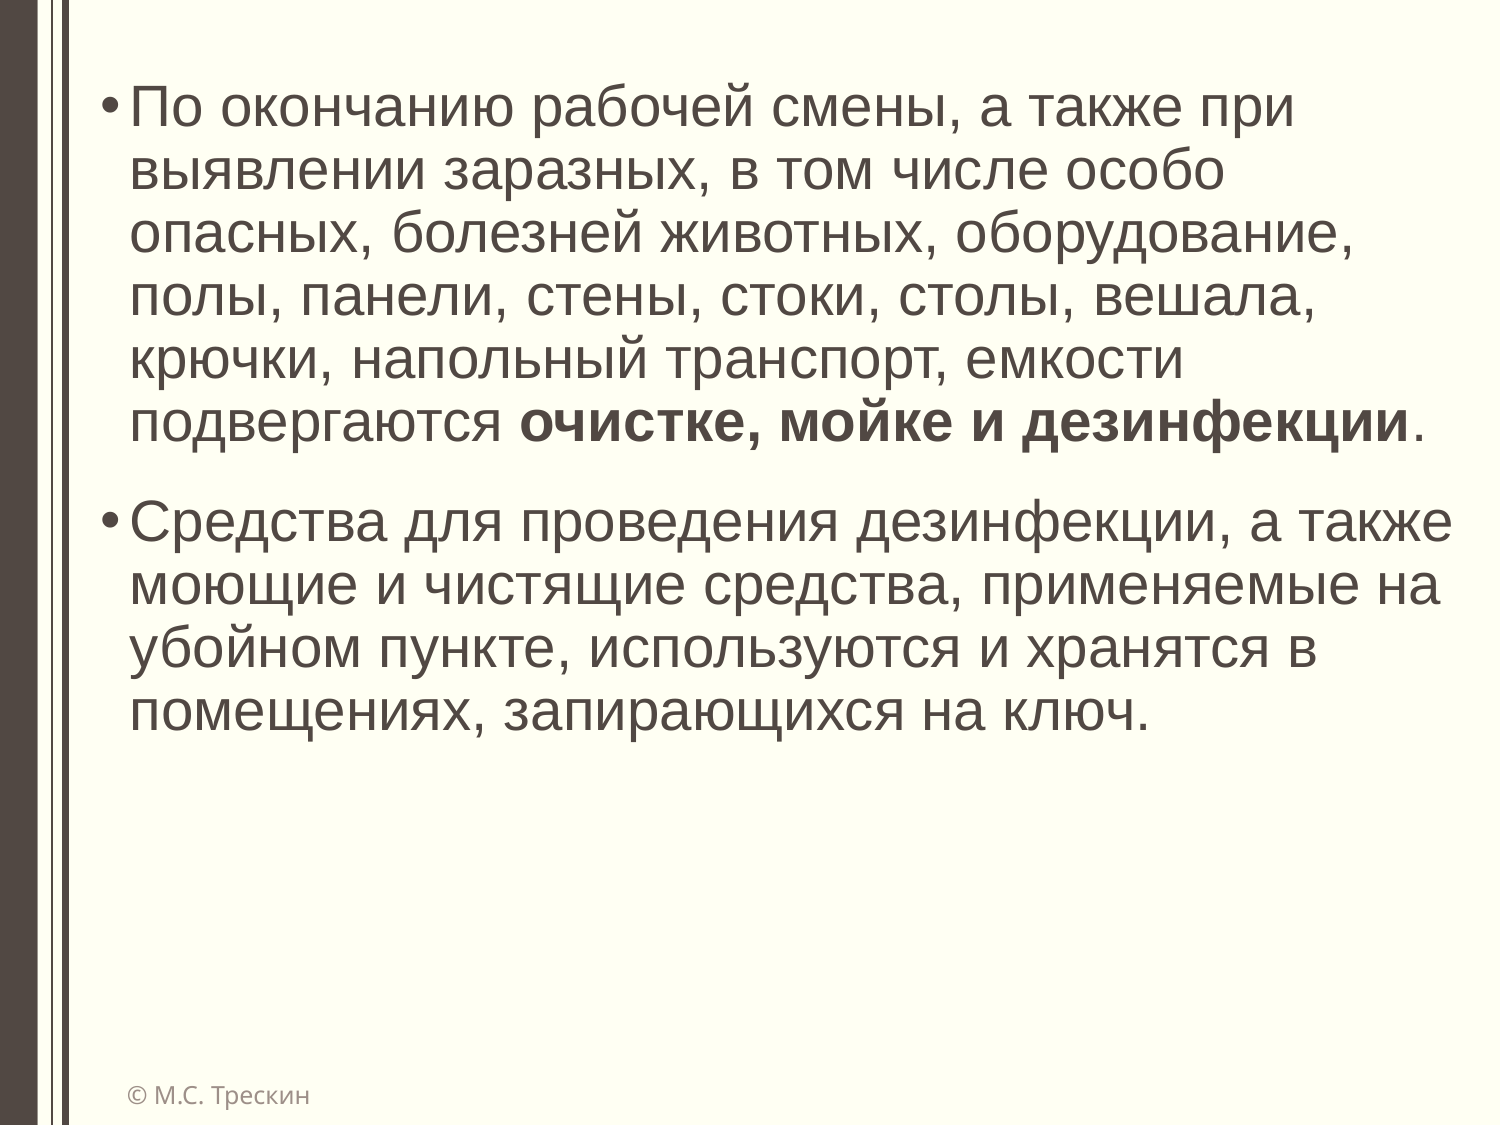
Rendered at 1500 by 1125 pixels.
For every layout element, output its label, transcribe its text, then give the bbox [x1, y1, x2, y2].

footer © М.С. Трескин [126, 1066, 905, 1125]
list По окончанию рабочей смены, а также при выявлении заразных, в том числе особо опасных, болезней животных, оборудование, полы, панели, стены, стоки, столы, вешала, крючки, напольный транспорт, емкости подвергаются очистке, мойке и дезинфекции. Средства для проведения дезинфекции, а также моющие и чистящие средства, применяемые на убойном пункте, используются и хранятся в помещениях, запирающихся на ключ. [100, 68, 1460, 1058]
